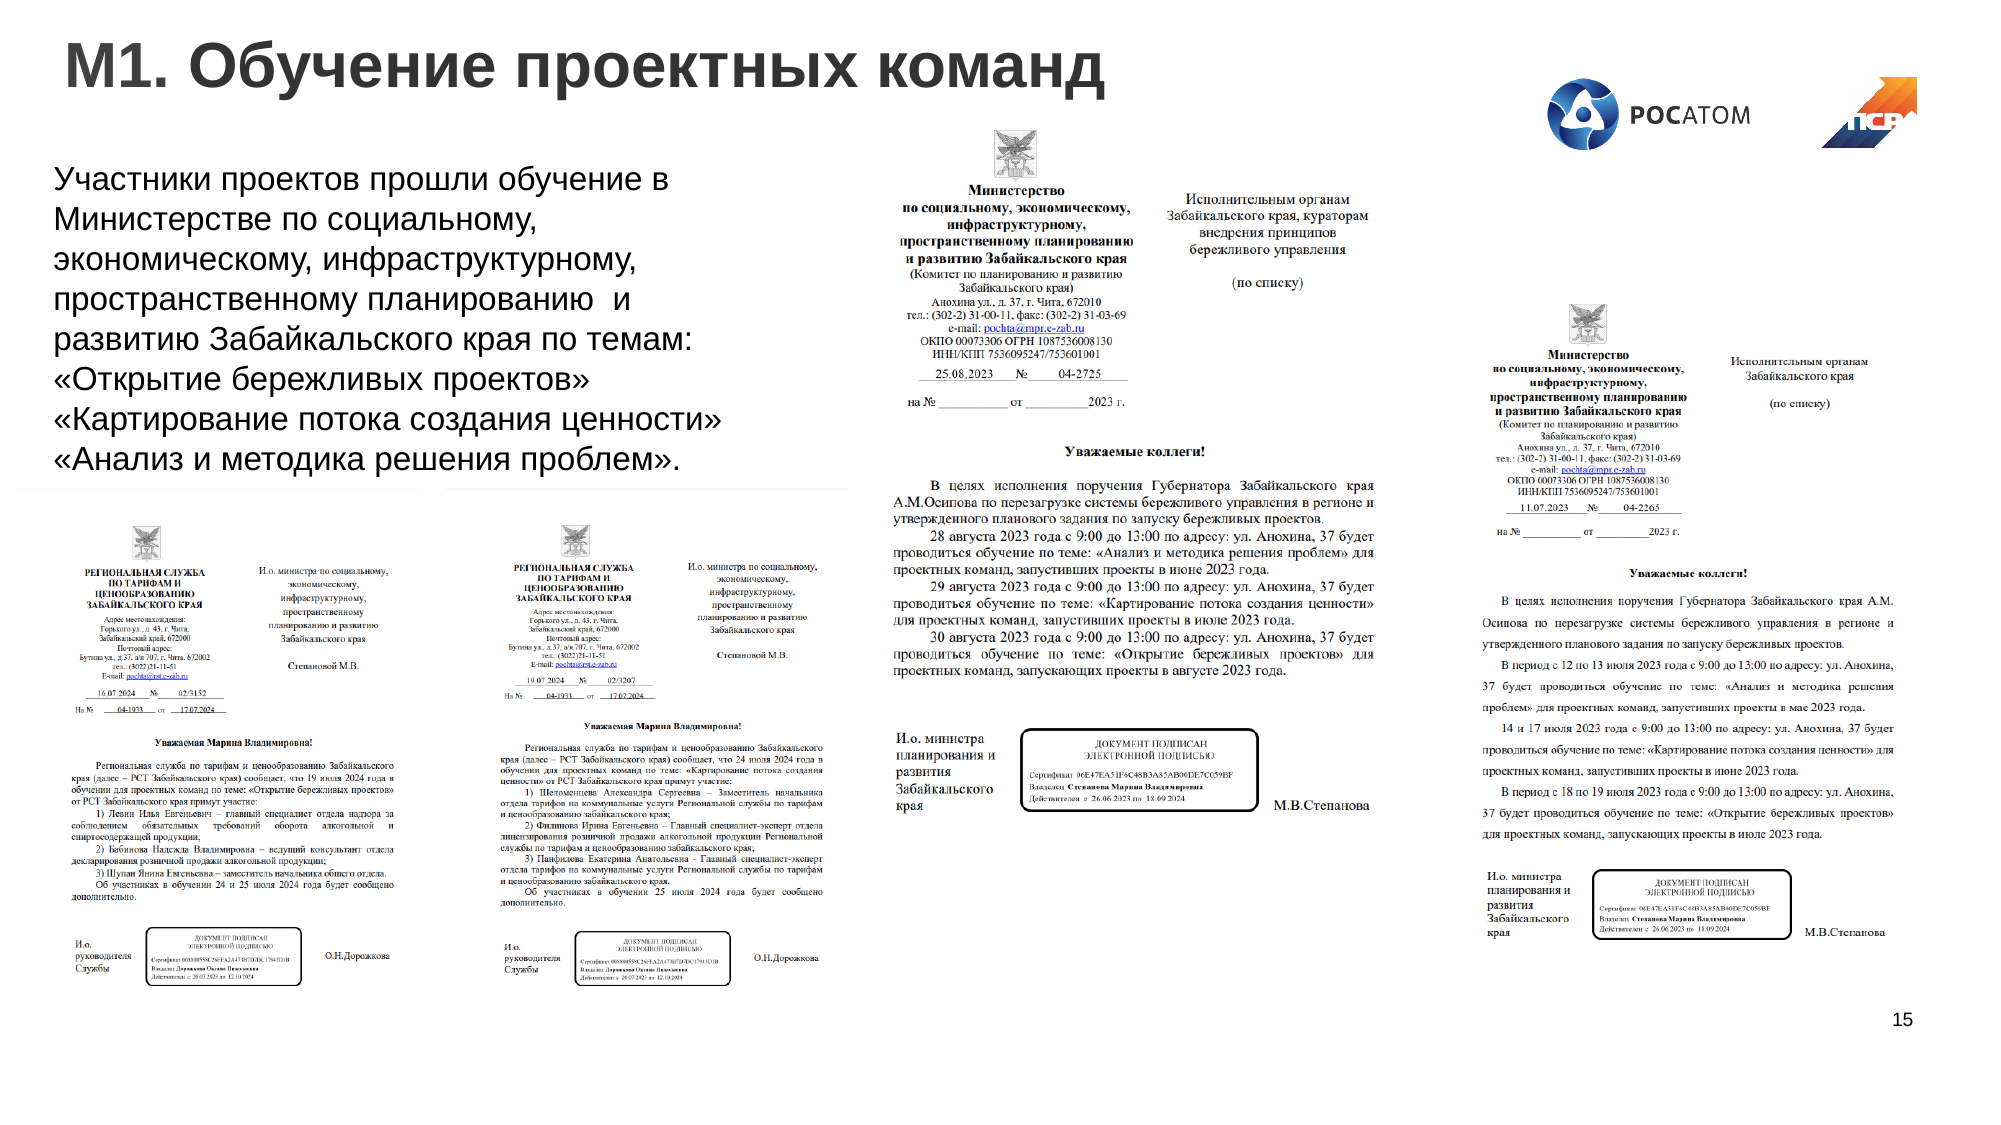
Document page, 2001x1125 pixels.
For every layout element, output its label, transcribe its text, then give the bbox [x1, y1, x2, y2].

picture [446, 103, 1397, 993]
picture [1426, 270, 1912, 966]
picture [17, 488, 419, 1026]
picture [1547, 78, 1750, 150]
text_box Участники проектов прошли обучение в Министерстве по социальному, экономическому, инфраструктурному, пространственному планированию и развитию Забайкальского края по темам: «Открытие бережливых проектов» «Картирование потока создания ценности» «Анализ и методика решения проблем». [38, 150, 799, 485]
picture [1821, 77, 1917, 150]
title М1. Обучение проектных команд [64, 31, 1620, 104]
